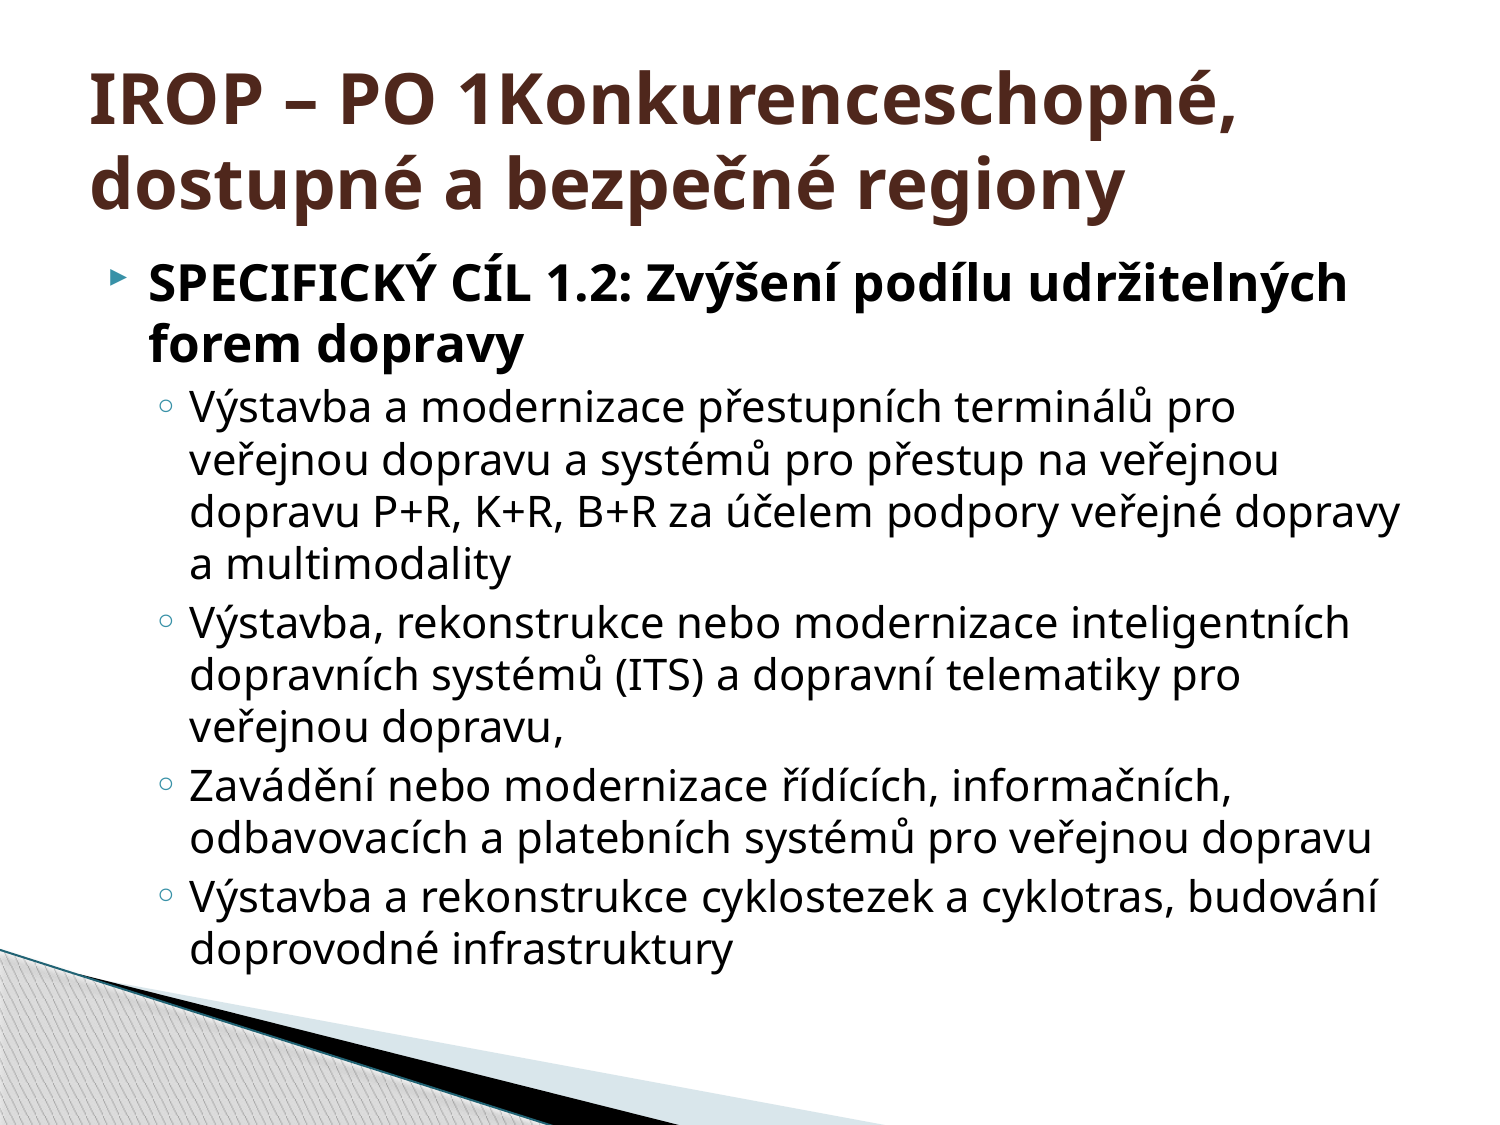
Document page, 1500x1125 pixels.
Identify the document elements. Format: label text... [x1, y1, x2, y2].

title IROP – PO 1Konkurenceschopné, dostupné a bezpečné regiony [75, 45, 1425, 233]
list SPECIFICKÝ CÍL 1.2: Zvýšení podílu udržitelných forem dopravy Výstavba a modernizace přestupních terminálů pro veřejnou dopravu a systémů pro přestup na veřejnou dopravu P+R, K+R, B+R za účelem podpory veřejné dopravy a multimodality Výstavba, rekonstrukce nebo modernizace inteligentních dopravních systémů (ITS) a dopravní telematiky pro veřejnou dopravu, Zavádění nebo modernizace řídících, informačních, odbavovacích a platebních systémů pro veřejnou dopravu Výstavba a rekonstrukce cyklostezek a cyklotras, budování doprovodné infrastruktury [75, 243, 1425, 986]
